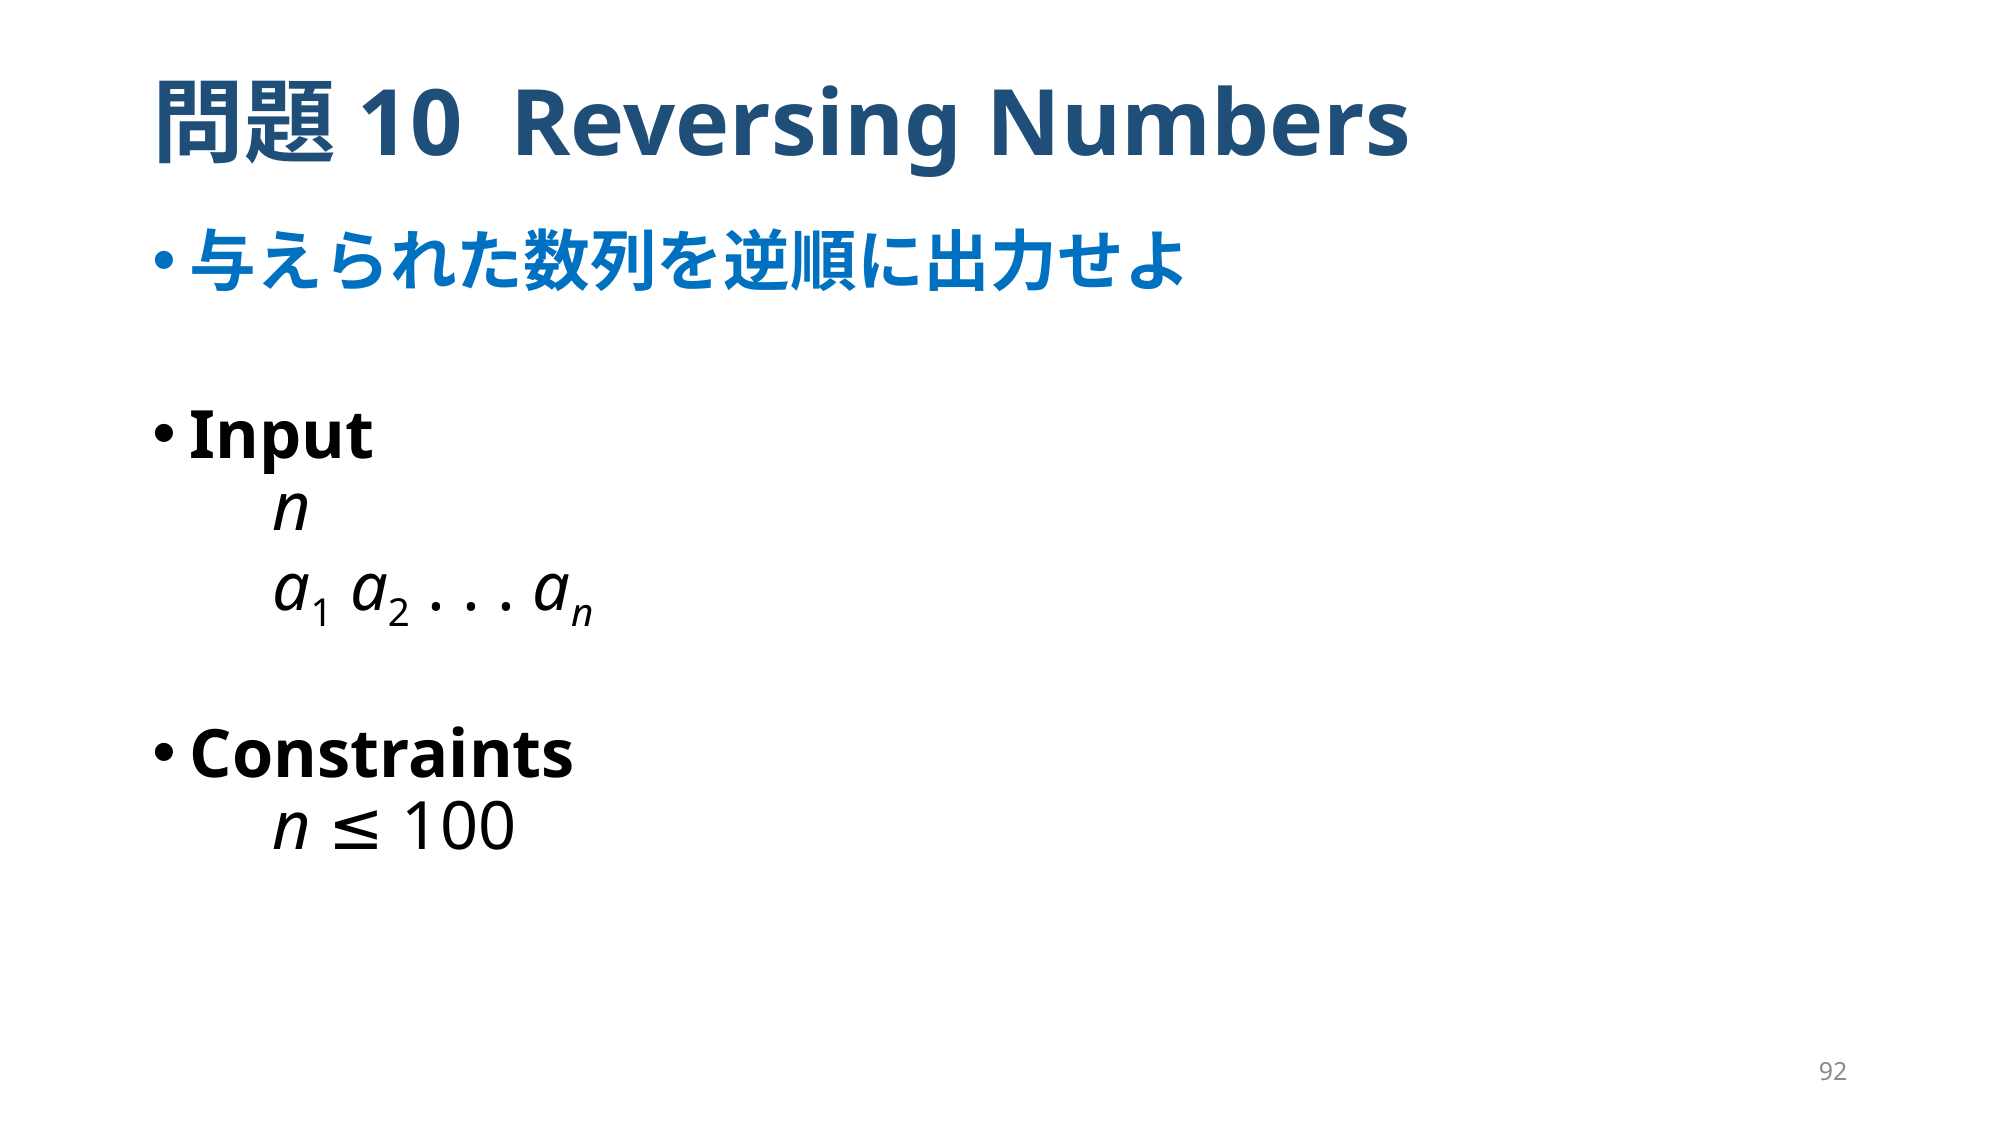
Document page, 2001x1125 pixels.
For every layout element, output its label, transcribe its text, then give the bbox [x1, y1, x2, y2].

title 問題10 Reversing Numbers [137, 59, 1863, 191]
slide_number 92 [1412, 1042, 1863, 1103]
list 与えられた数列を逆順に出力せよ Input n a1 a2 . . . an Constraints n ≤ 100 [137, 220, 1863, 1043]
